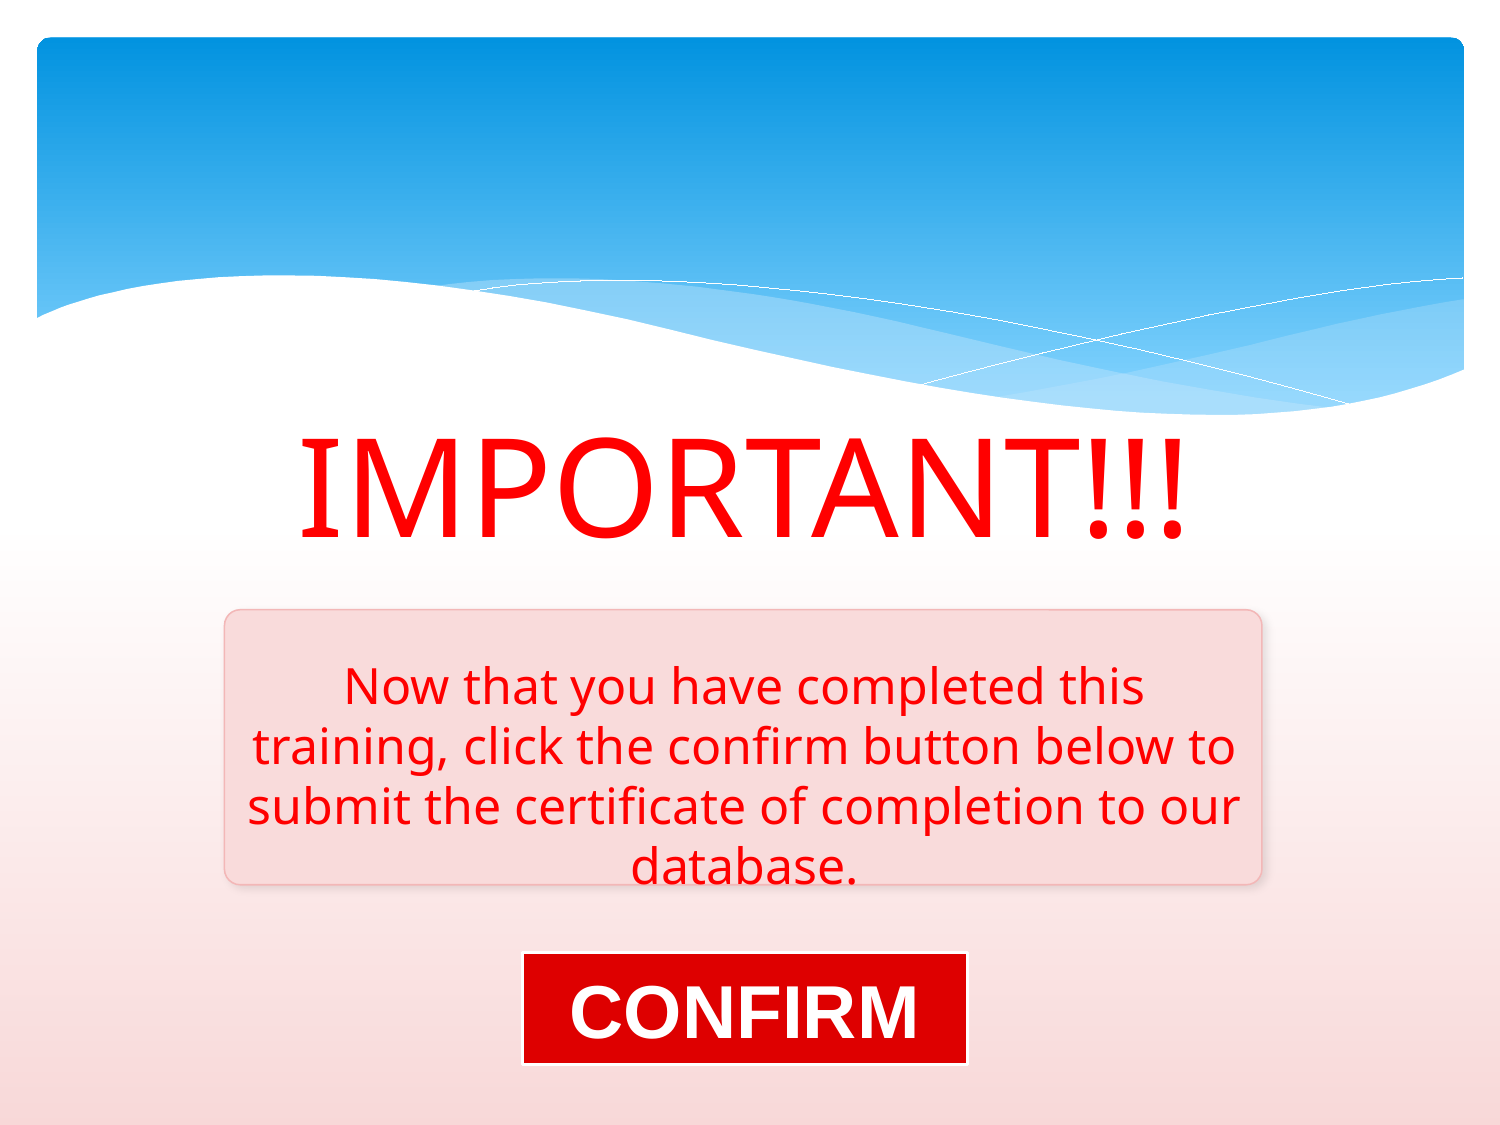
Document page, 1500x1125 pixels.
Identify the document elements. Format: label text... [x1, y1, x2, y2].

text_box CONFIRM [521, 951, 969, 1066]
text_box [223, 608, 1264, 884]
text_box Now that you have completed this training, click the confirm button below to submit the certificate of completion to our database. [232, 647, 1258, 902]
text_box IMPORTANT!!! [194, 392, 1295, 573]
